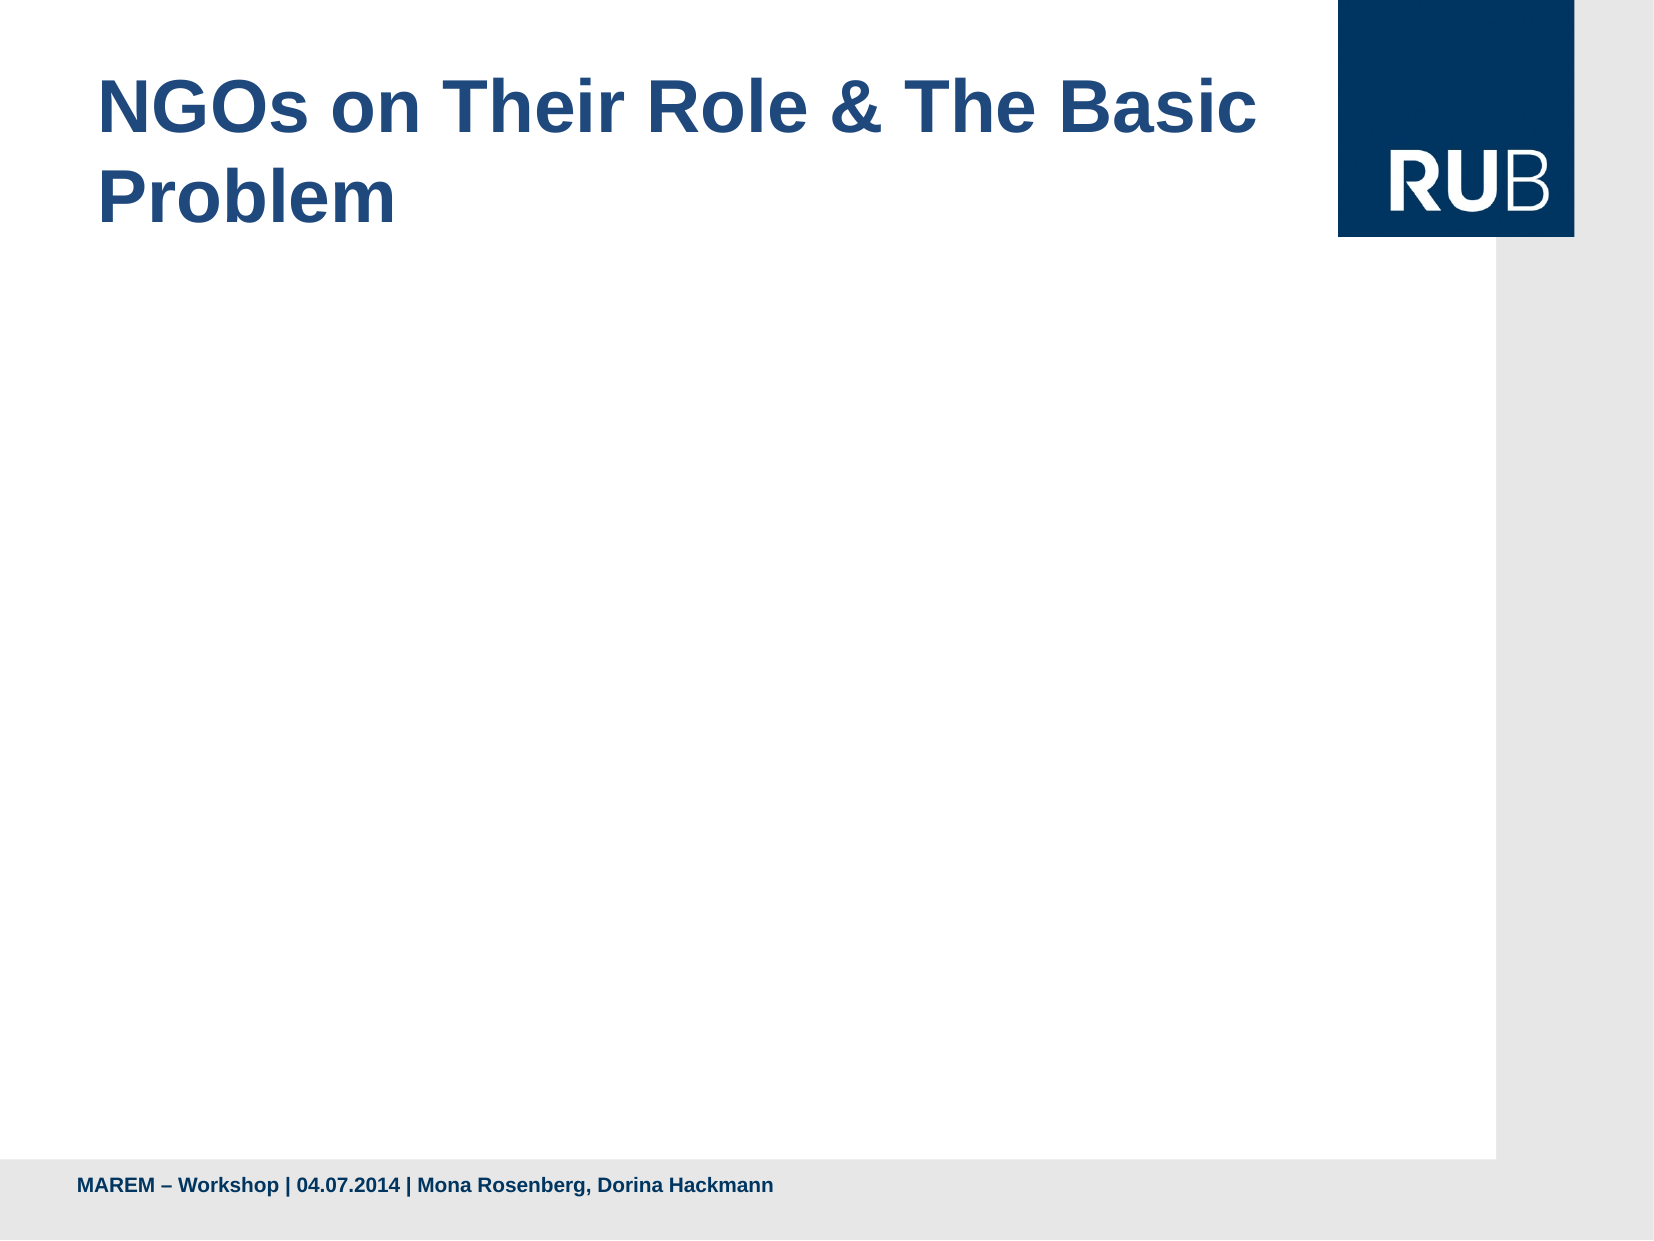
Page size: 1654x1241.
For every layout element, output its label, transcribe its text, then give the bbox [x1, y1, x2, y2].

picture [1338, 0, 1575, 237]
title NGOs on Their Role & The Basic Problem [82, 49, 1572, 257]
text_box MAREM – Workshop | 04.07.2014 | Mona Rosenberg, Dorina Hackmann [76, 1171, 1460, 1197]
